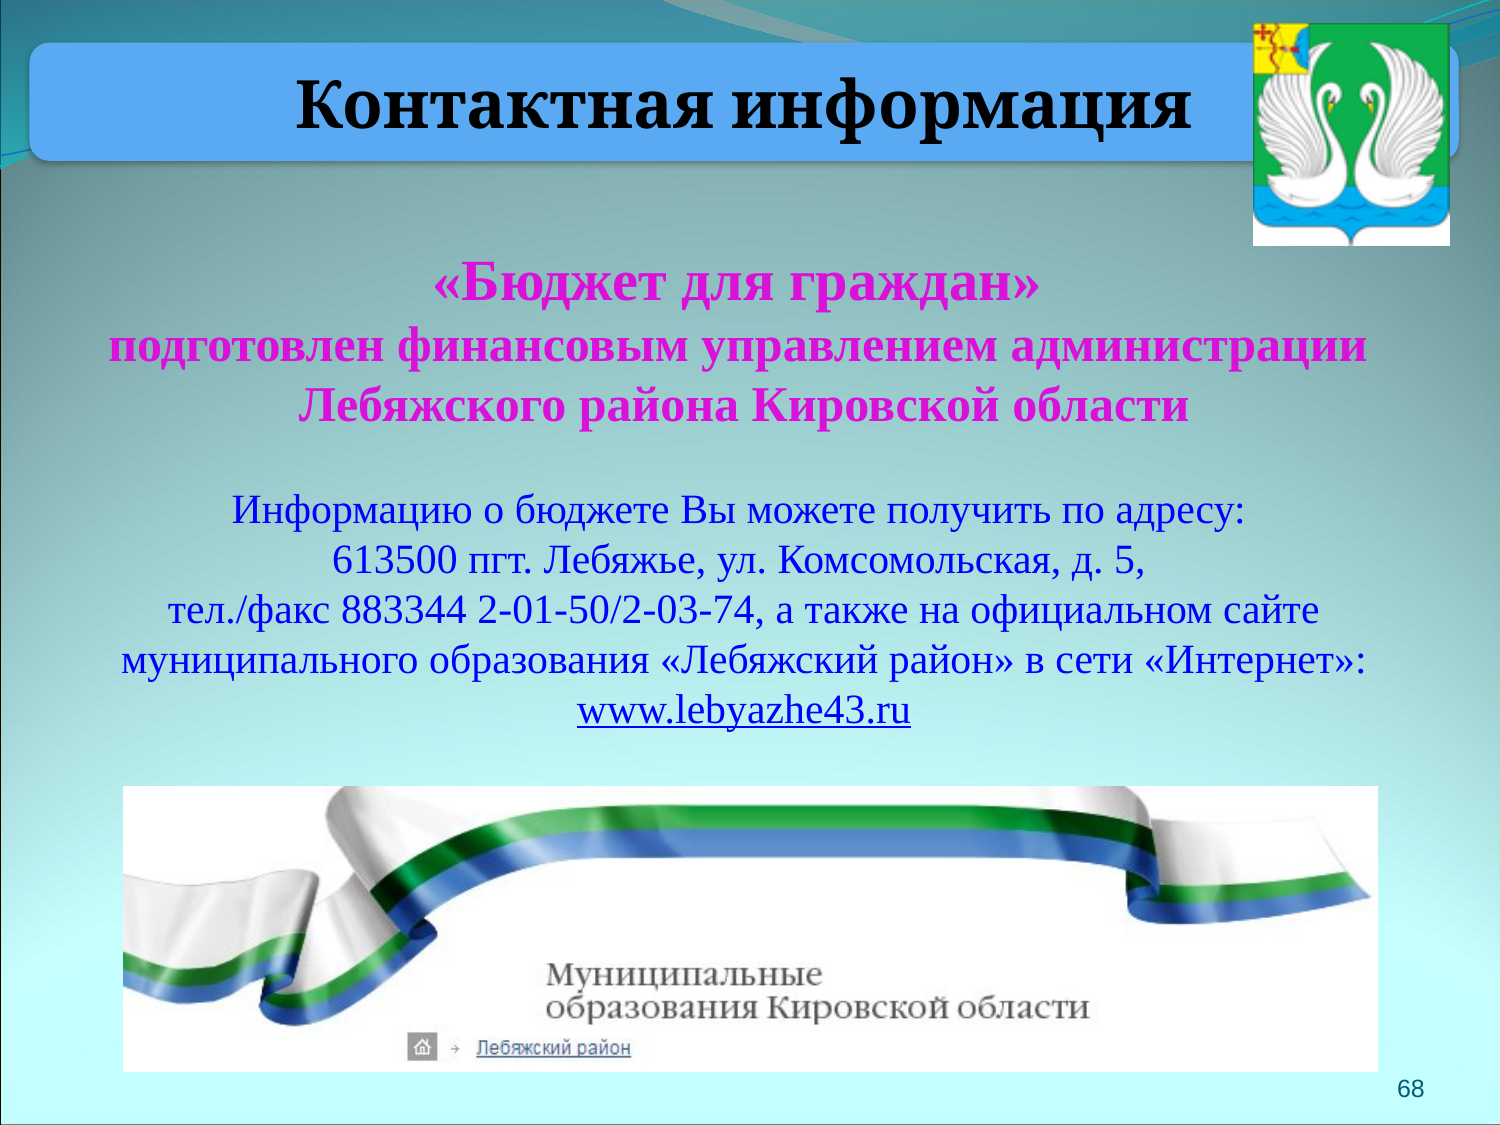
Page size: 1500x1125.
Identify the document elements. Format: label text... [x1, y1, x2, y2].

picture [123, 786, 1378, 1072]
picture [0, 0, 1500, 1125]
text_box «Бюджет для граждан» подготовлен финансовым управлением администрации Лебяжского района Кировской области Информацию о бюджете Вы можете получить по адресу: 613500 пгт. Лебяжье, ул. Комсомольская, д. 5, тел./факс 883344 2-01-50/2-03-74, а также на официальном сайте муниципального образования «Лебяжский район» в сети «Интернет»: www.lebyazhe43.ru [23, 234, 1465, 840]
slide_number 68 [1299, 1042, 1425, 1103]
text_box Контактная информация [27, 40, 1245, 163]
